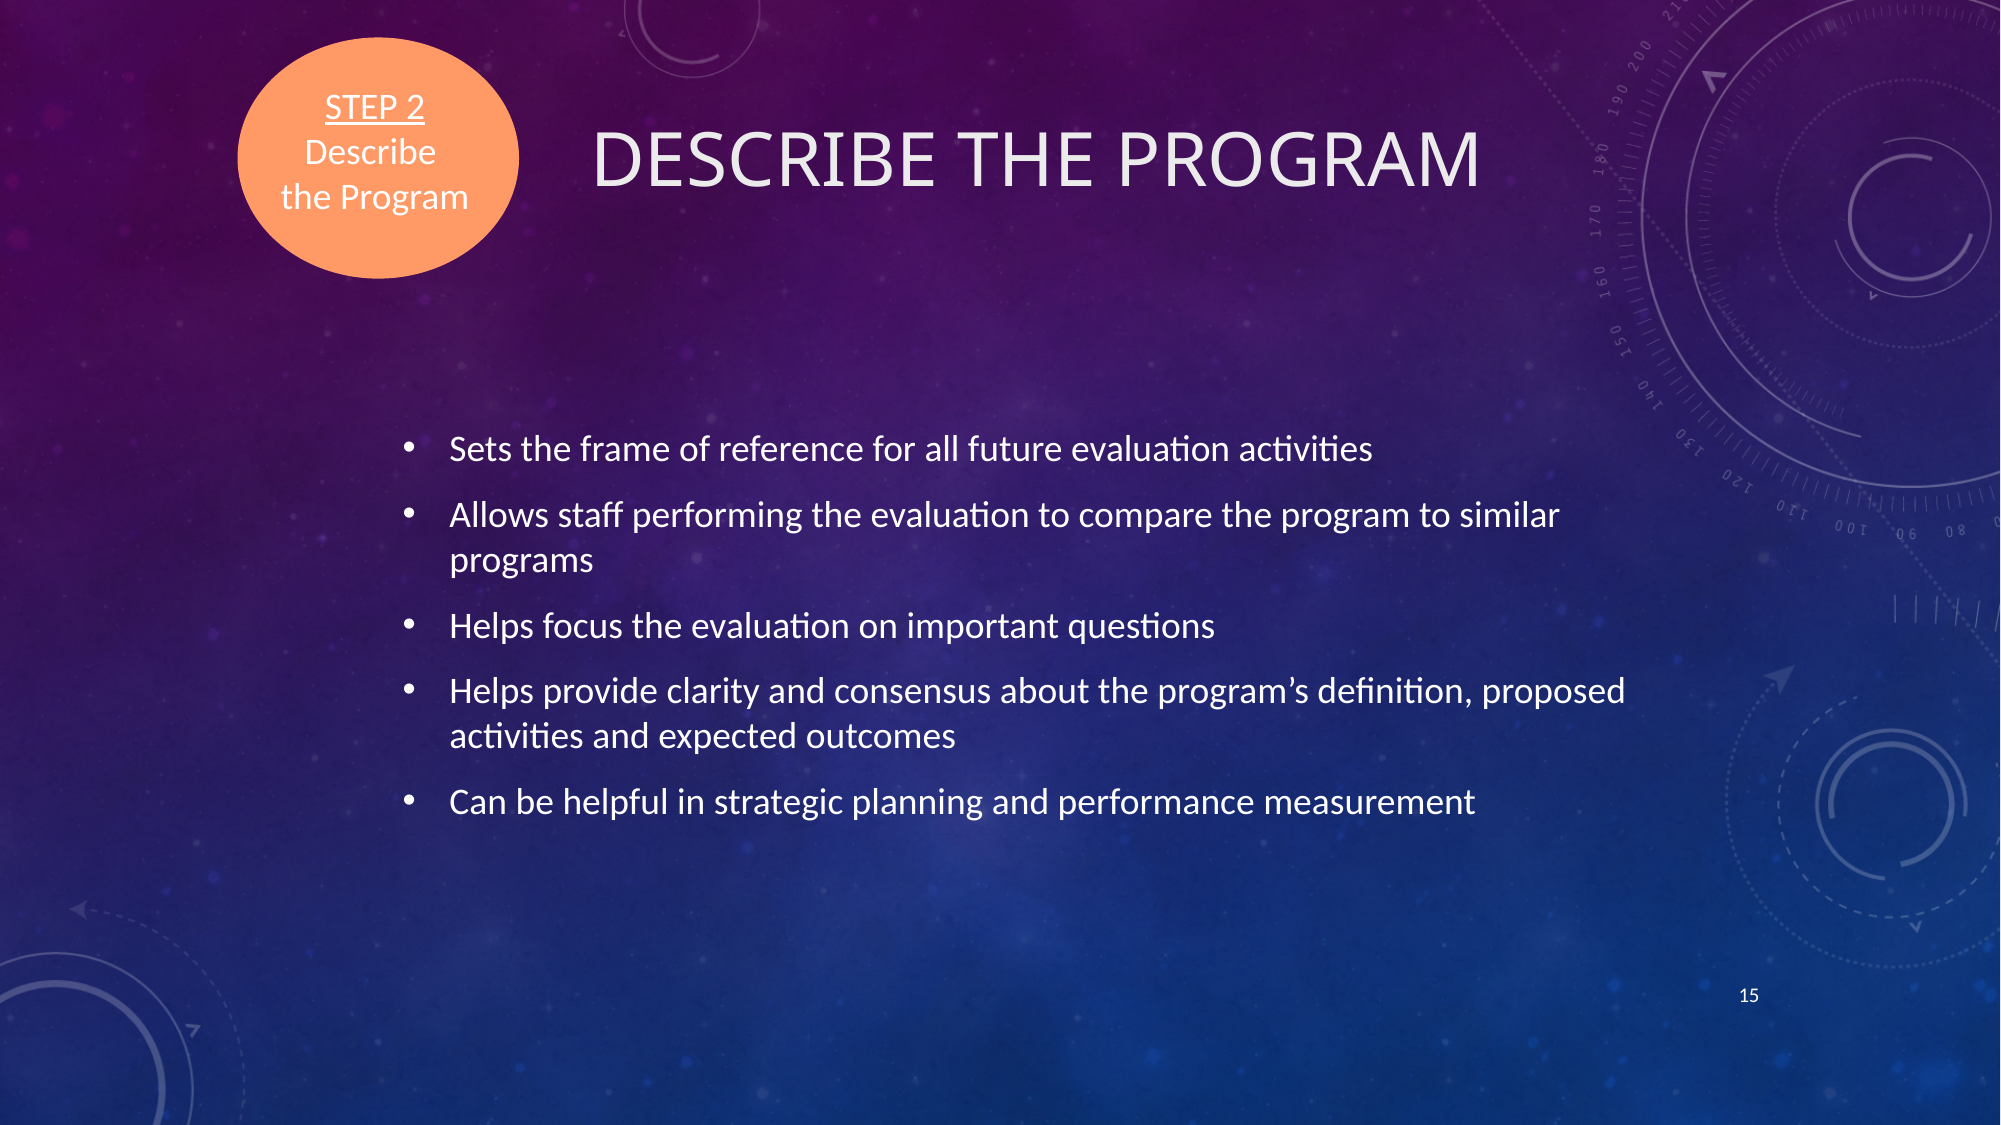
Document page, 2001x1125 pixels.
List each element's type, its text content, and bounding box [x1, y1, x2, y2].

text_box [277, 37, 480, 74]
list Sets the frame of reference for all future evaluation activities Allows staff performing the evaluation to compare the program to similar programs Helps focus the evaluation on important questions Helps provide clarity and consensus about the program’s definition, proposed activities and expected outcomes Can be helpful in strategic planning and performance measurement [387, 274, 1725, 1038]
title Describe the Program [575, 87, 1641, 225]
slide_number 15 [1684, 963, 1775, 1025]
text_box STEP 2 Describe the Program [237, 74, 513, 225]
text_box [261, 225, 496, 279]
picture [0, 0, 2001, 1125]
text_box [513, 123, 520, 193]
